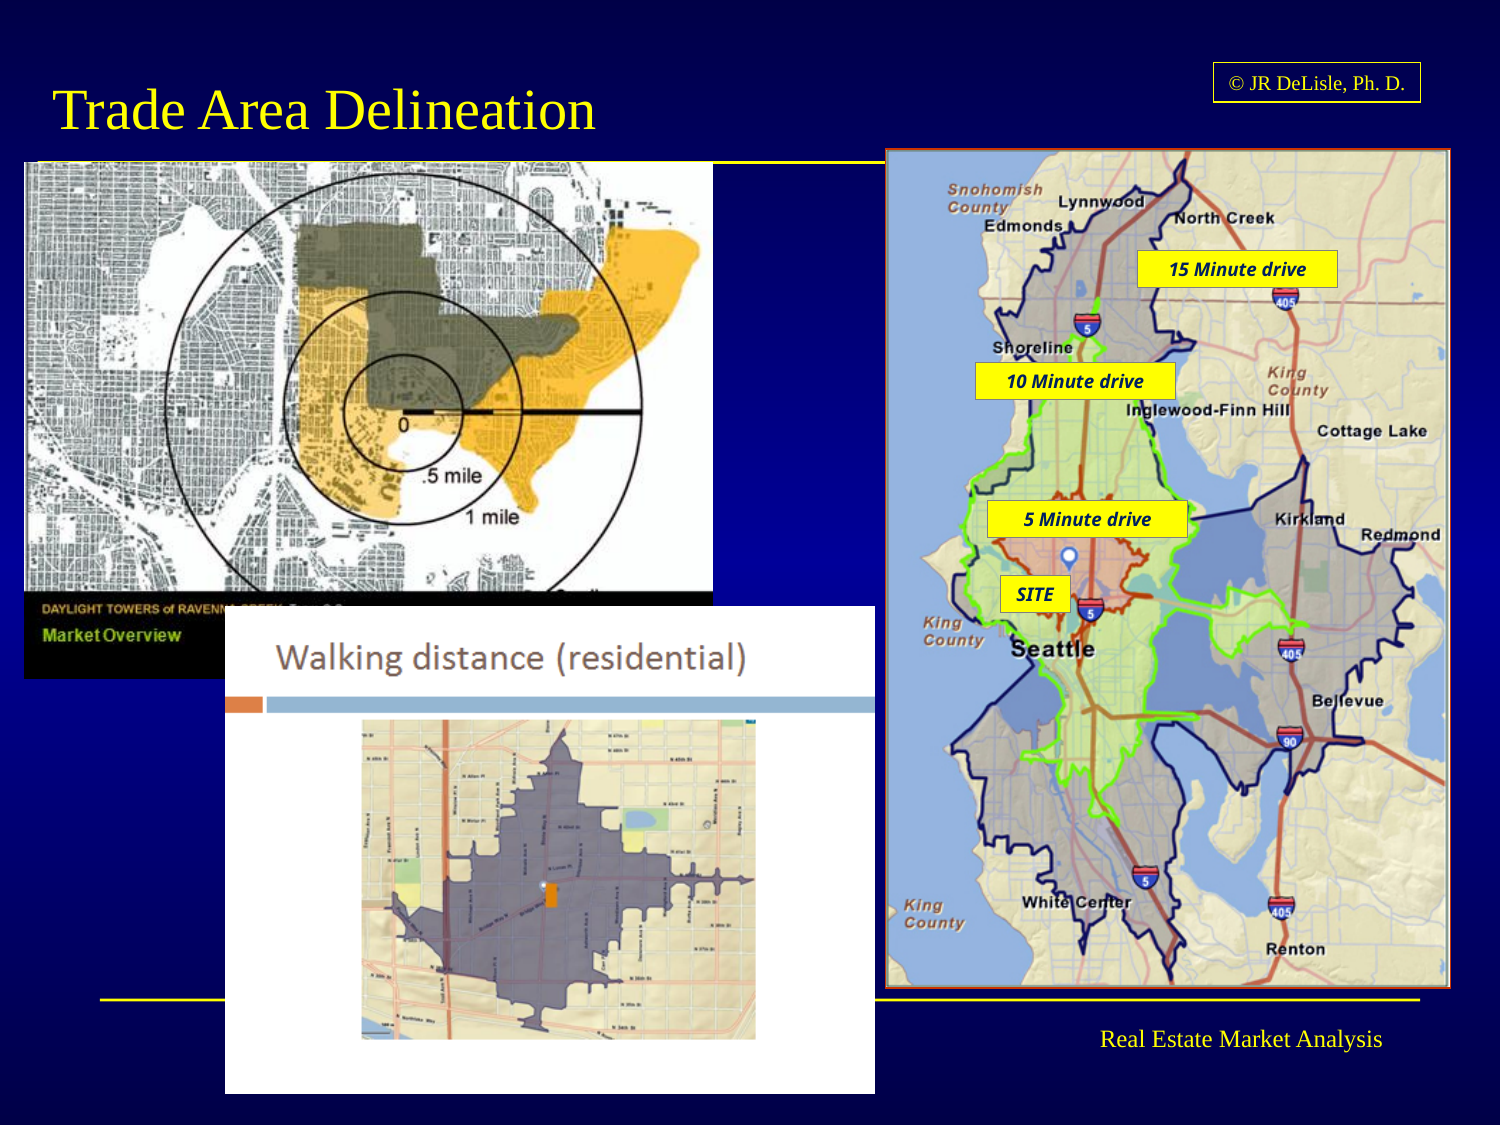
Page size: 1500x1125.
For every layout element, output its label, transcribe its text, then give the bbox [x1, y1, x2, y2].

title Trade Area Delineation [37, 62, 1176, 151]
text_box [886, 149, 1450, 988]
picture [24, 162, 876, 1094]
